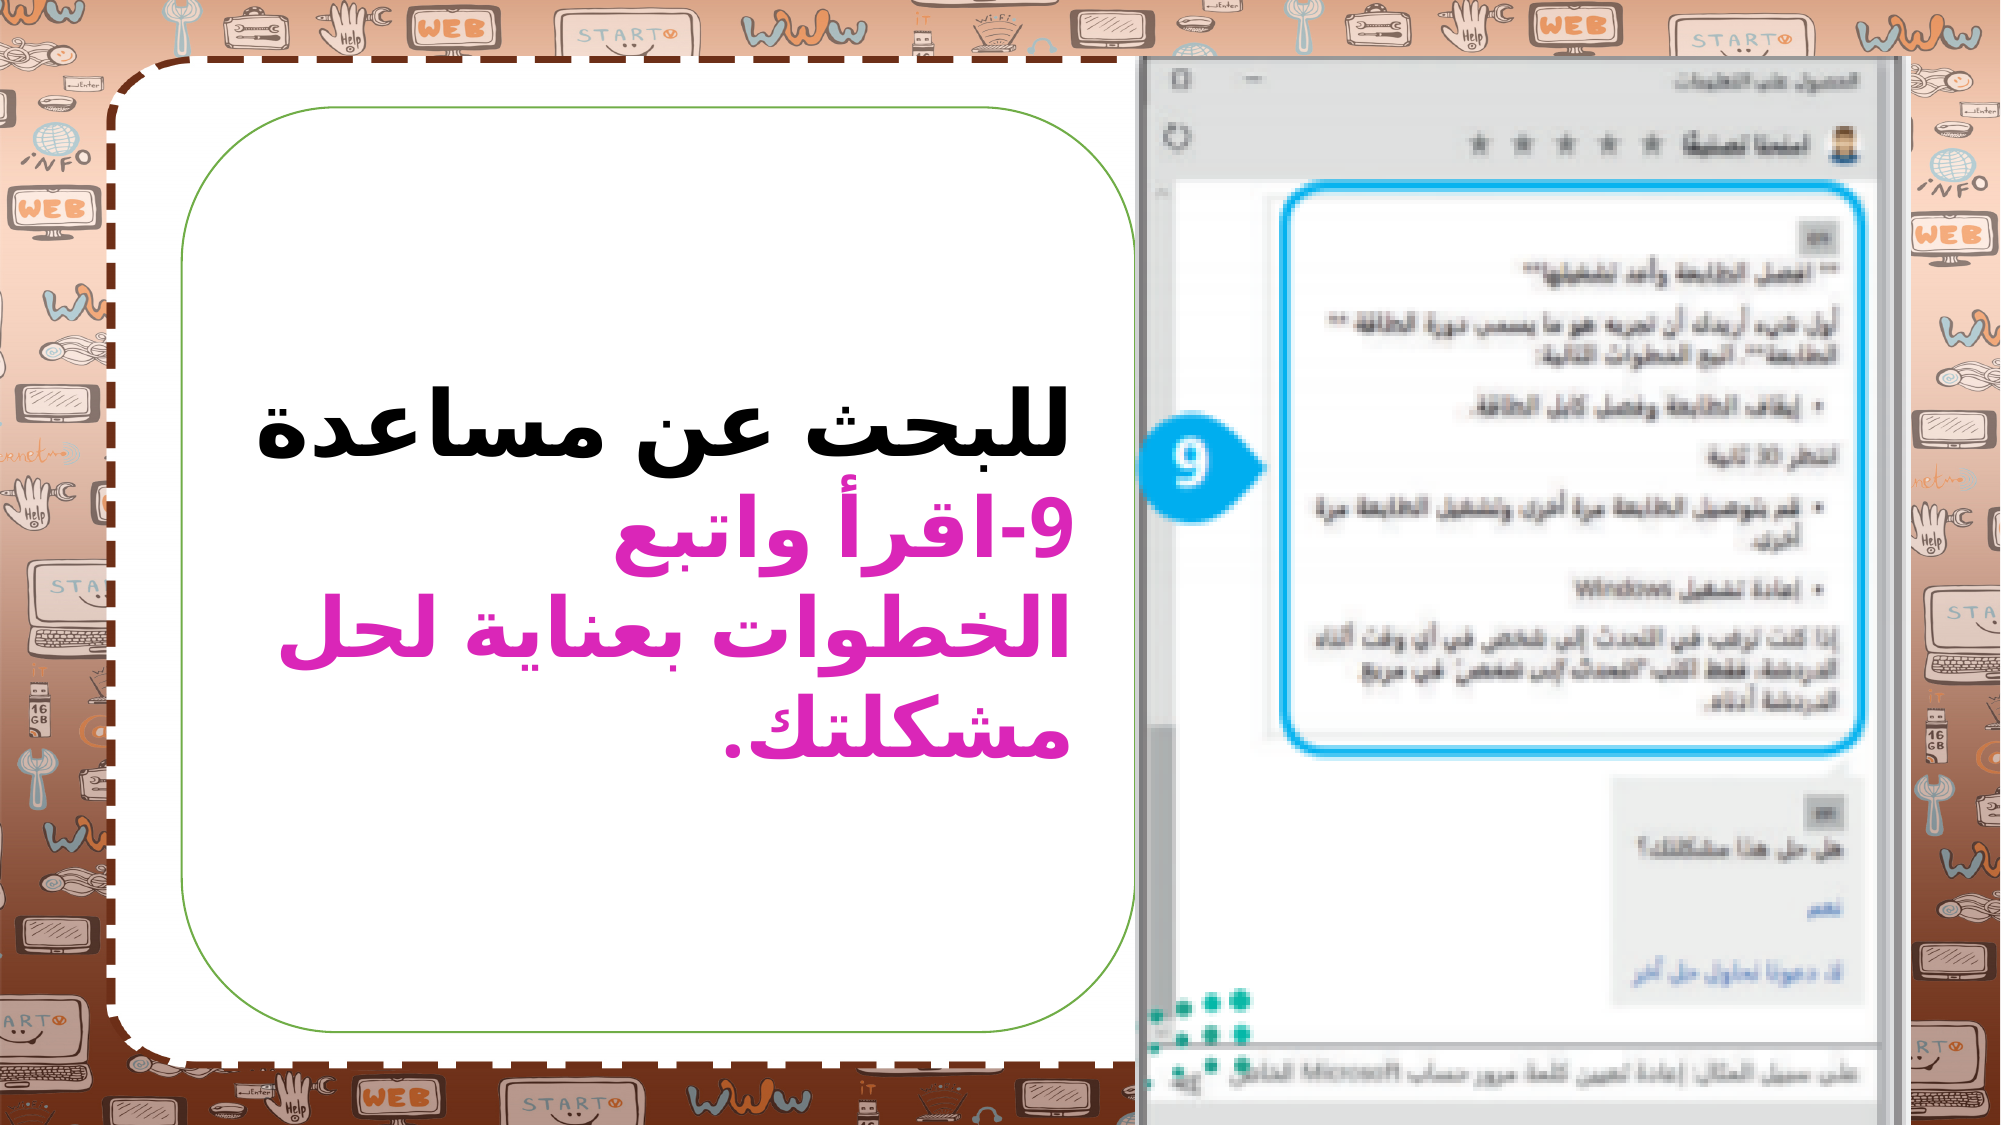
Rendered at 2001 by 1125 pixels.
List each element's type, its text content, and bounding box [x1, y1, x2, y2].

picture [0, 0, 2001, 1125]
text_box للبحث عن مساعدة 9-اقرأ واتبع الخطوات بعناية لحل مشكلتك. [180, 106, 1135, 1034]
